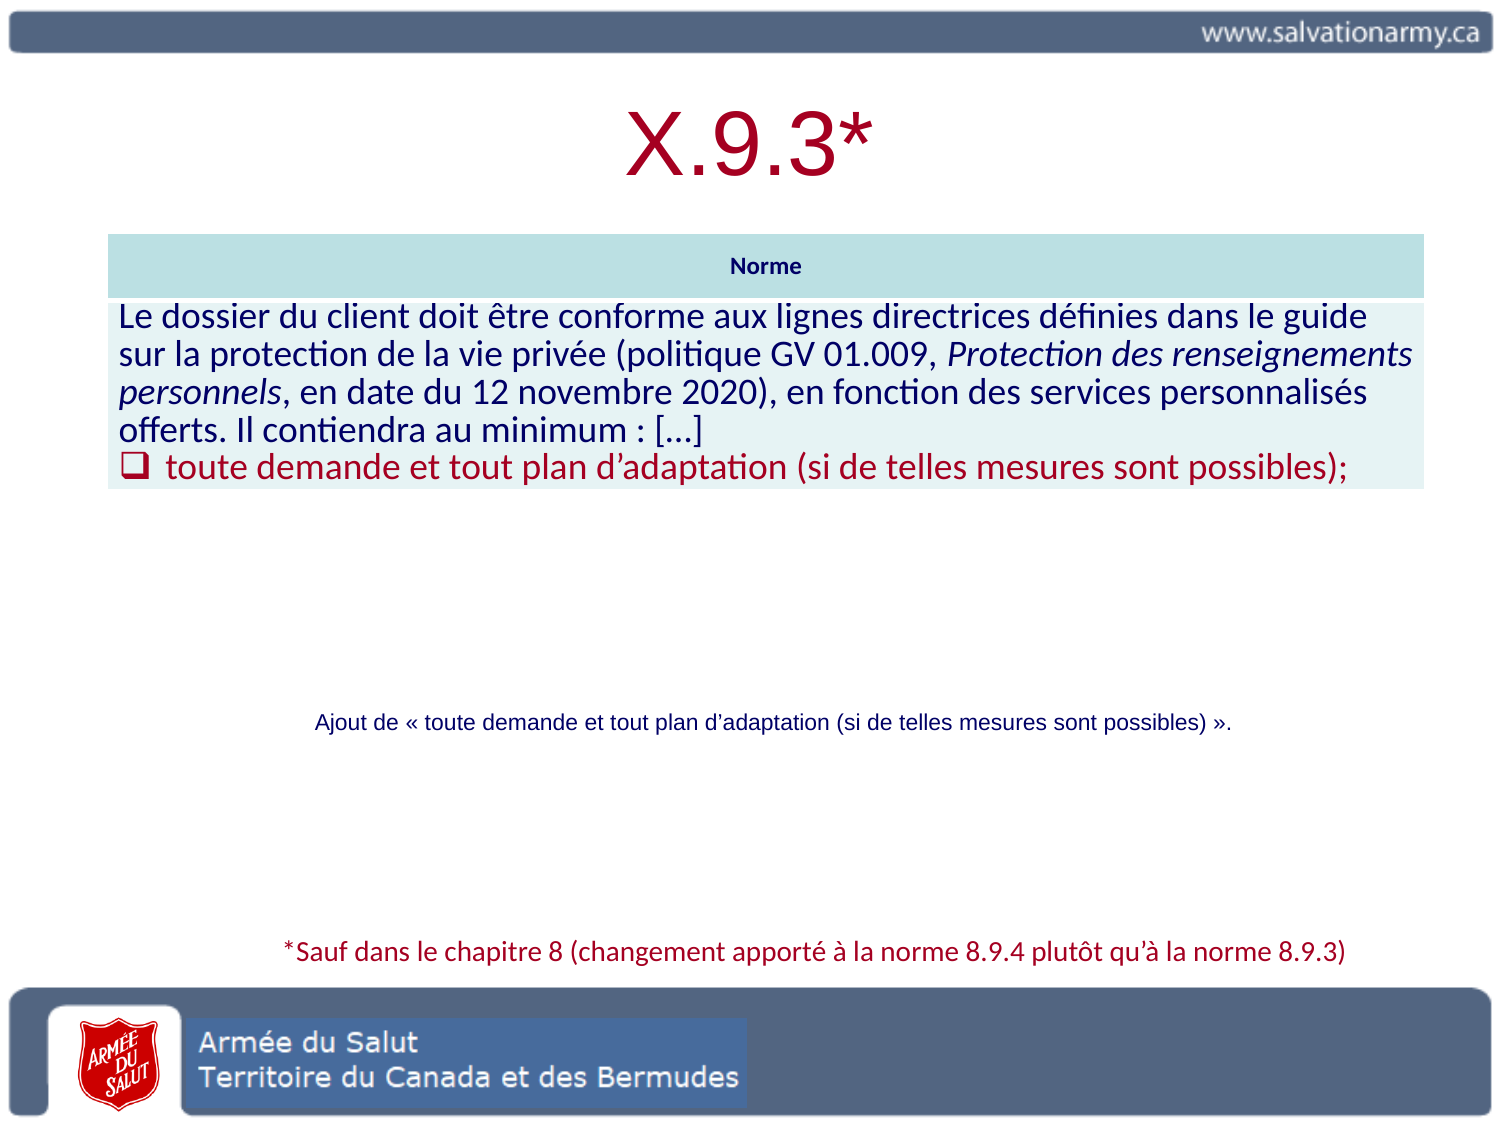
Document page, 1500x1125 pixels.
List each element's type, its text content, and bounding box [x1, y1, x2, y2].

text_box Ajout de « toute demande et tout plan d’adaptation (si de telles mesures sont possibles) ». [299, 699, 1288, 800]
picture [0, 0, 1500, 1125]
text_box *Sauf dans le chapitre 8 (changement apporté à la norme 8.9.4 plutôt qu’à la norme 8.9.3) [241, 924, 1388, 975]
title X.9.3* [75, 45, 1425, 233]
table_header Norme [108, 234, 1424, 298]
table_cell Le dossier du client doit être conforme aux lignes directrices définies dans le guide sur la protection de la vie privée (politique GV 01.009, Protection des renseignements personnels, en date du 12 novembre 2020), en fonction des services personnalisés offerts. Il contiendra au minimum : […] toute demande et tout plan d’adaptation (si de telles mesures sont possibles); [108, 303, 1424, 489]
